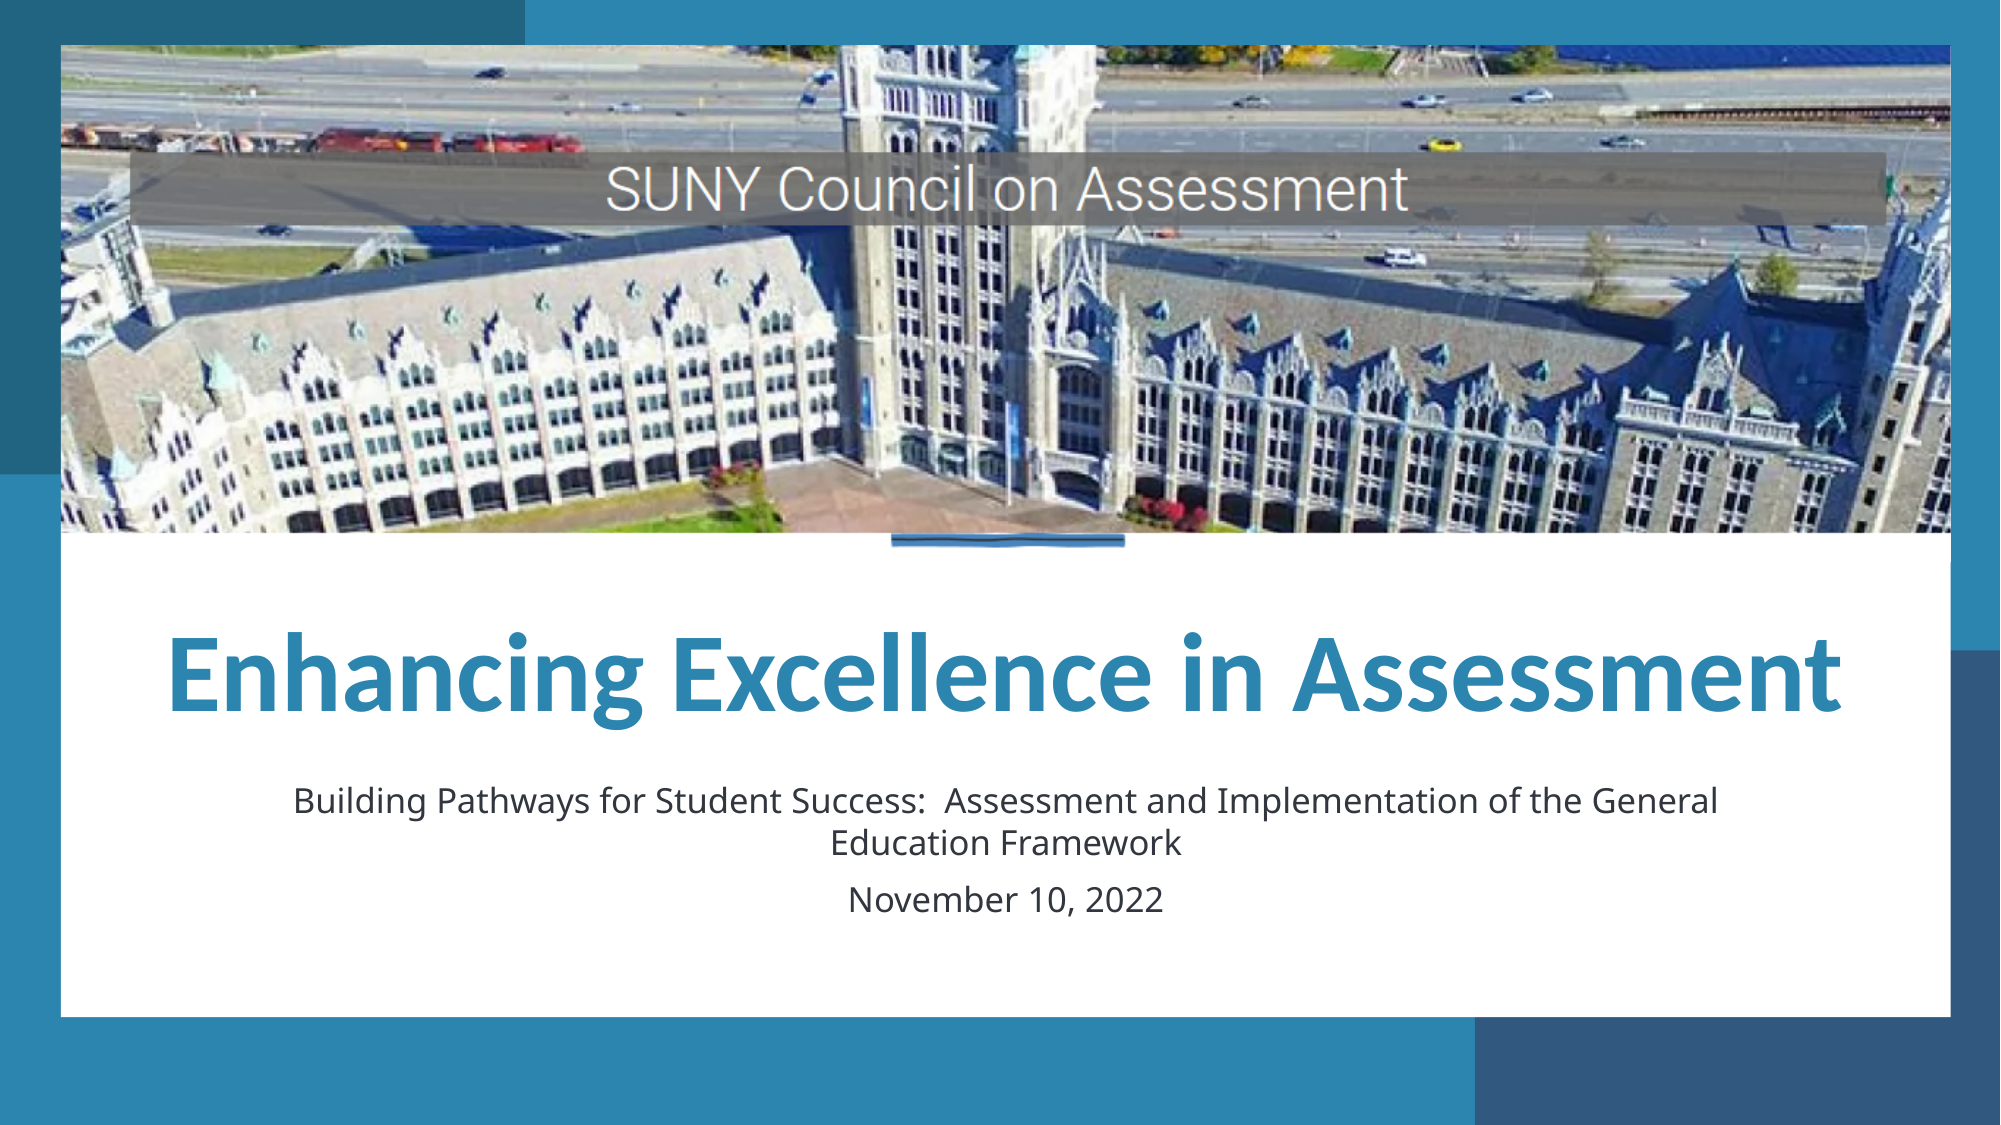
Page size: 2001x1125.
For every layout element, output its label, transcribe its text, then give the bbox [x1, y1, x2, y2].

title Enhancing Excellence in Assessment [145, 590, 1867, 773]
subtitle Building Pathways for Student Success: Assessment and Implementation of the General Education Framework November 10, 2022 [247, 772, 1764, 930]
picture [60, 45, 1951, 563]
